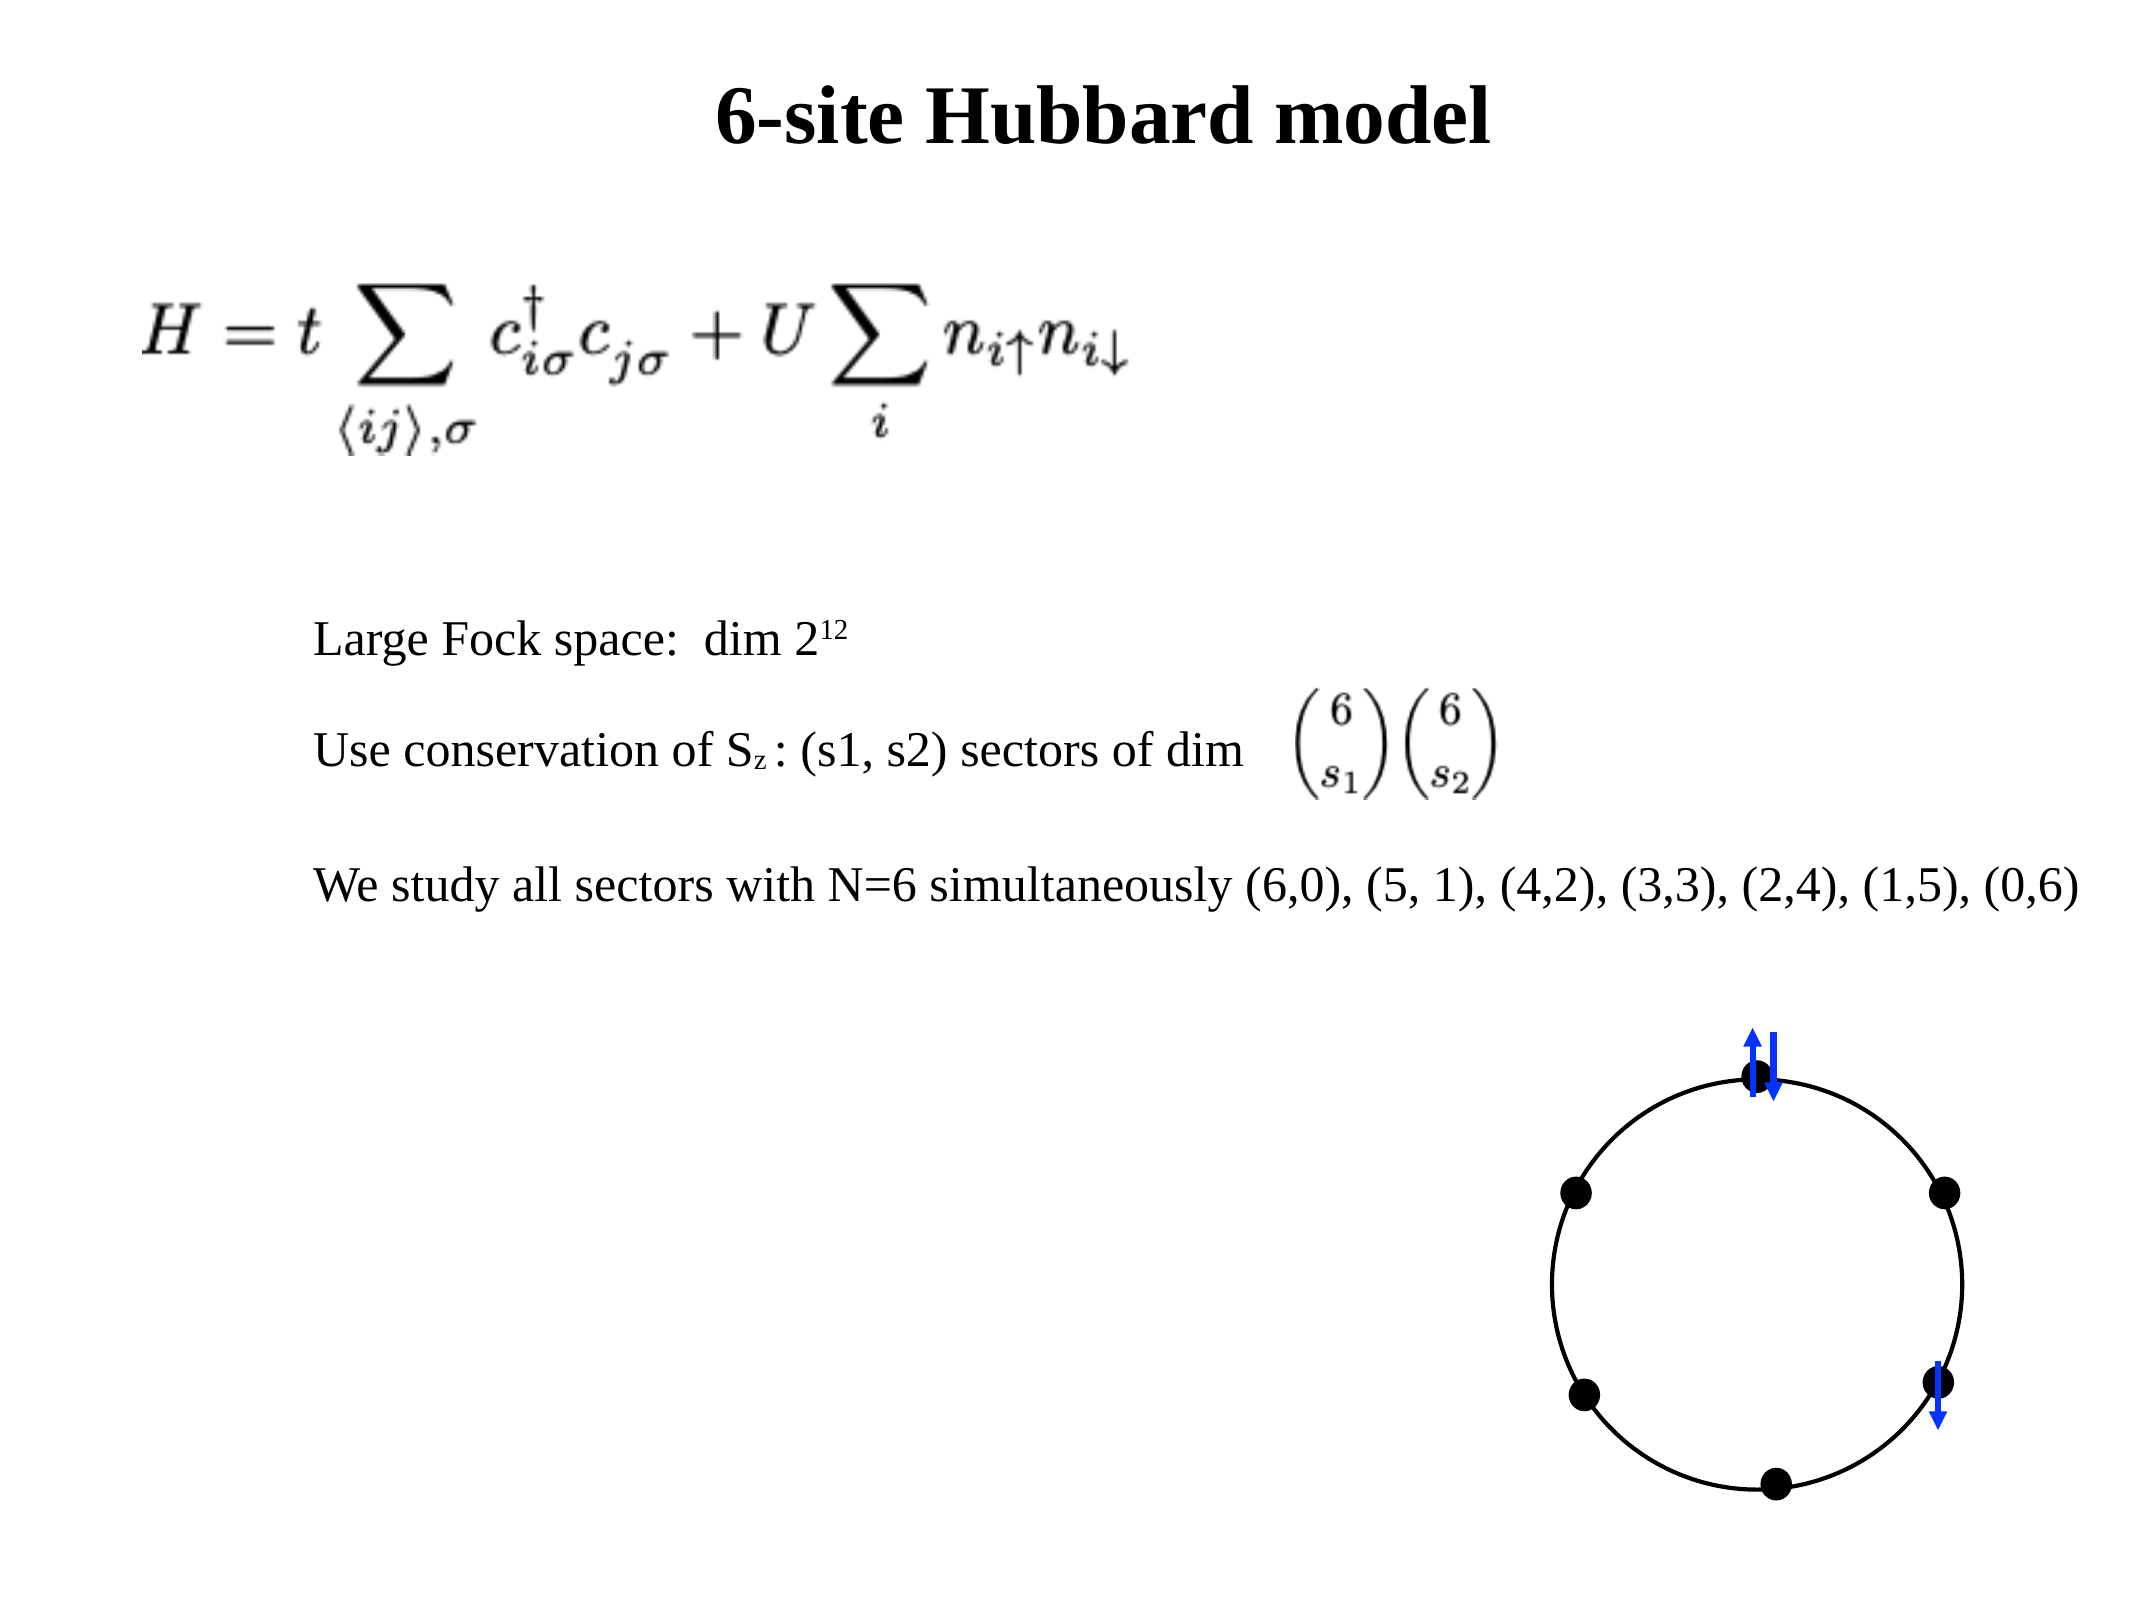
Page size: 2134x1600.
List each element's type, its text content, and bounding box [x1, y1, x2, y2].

text_box We study all sectors with N=6 simultaneously (6,0), (5, 1), (4,2), (3,3), (2,4), (1,5), (0,6) [305, 843, 2102, 919]
picture [141, 283, 1132, 456]
text_box Large Fock space: dim 212 [305, 597, 1184, 673]
title 6-site Hubbard model [143, 43, 2065, 177]
text_box Use conservation of Sz : (s1, s2) sectors of dim [305, 709, 1295, 785]
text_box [1551, 1027, 1963, 1501]
picture [1295, 687, 1499, 801]
